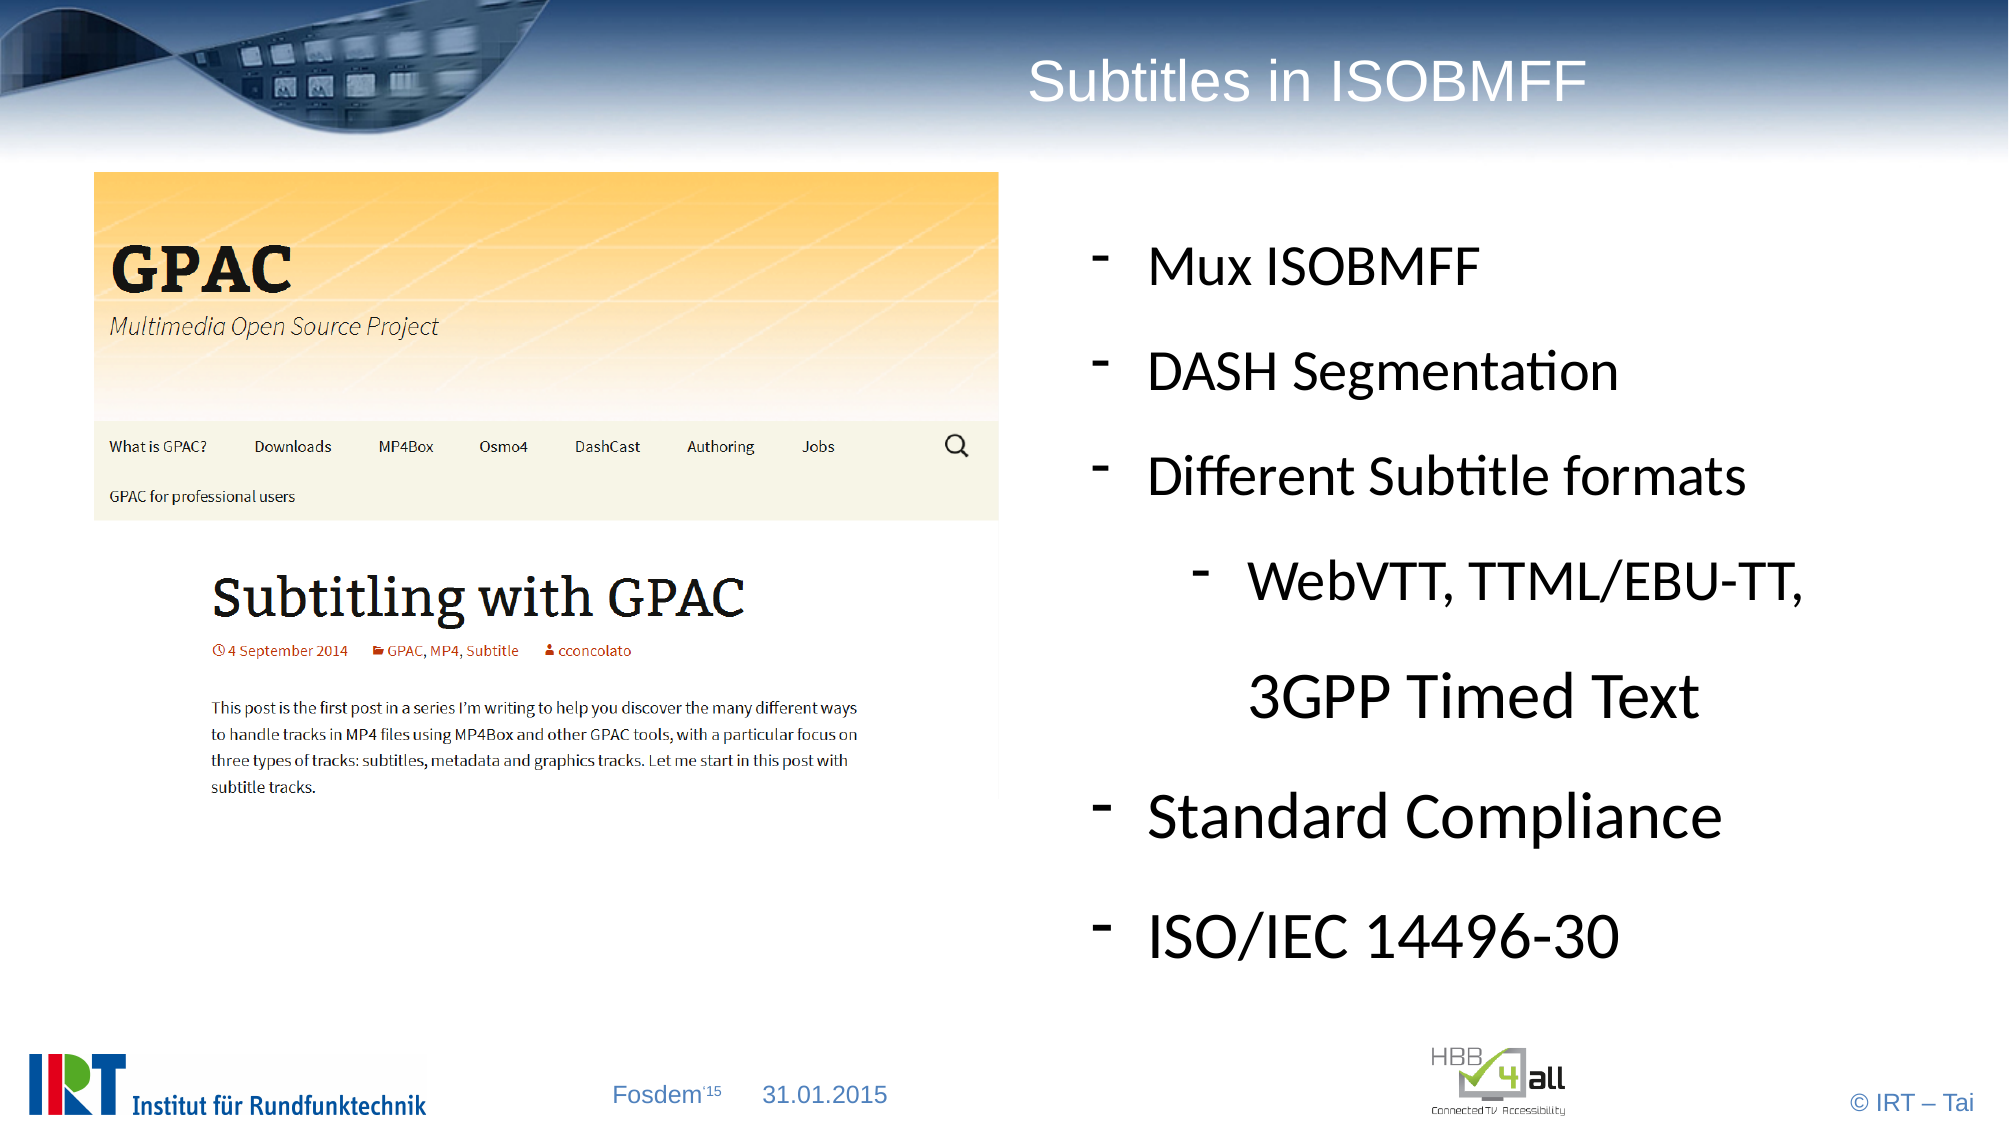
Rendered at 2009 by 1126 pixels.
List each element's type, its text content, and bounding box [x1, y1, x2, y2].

text_box Mux ISOBMFF DASH Segmentation Different Subtitle formats WebVTT, TTML/EBU-TT, 3GPP Timed Text Standard Compliance ISO/IEC 14496-30 [1075, 184, 1892, 979]
picture [0, 0, 2009, 1126]
title Subtitles in ISOBMFF [647, 10, 1970, 147]
